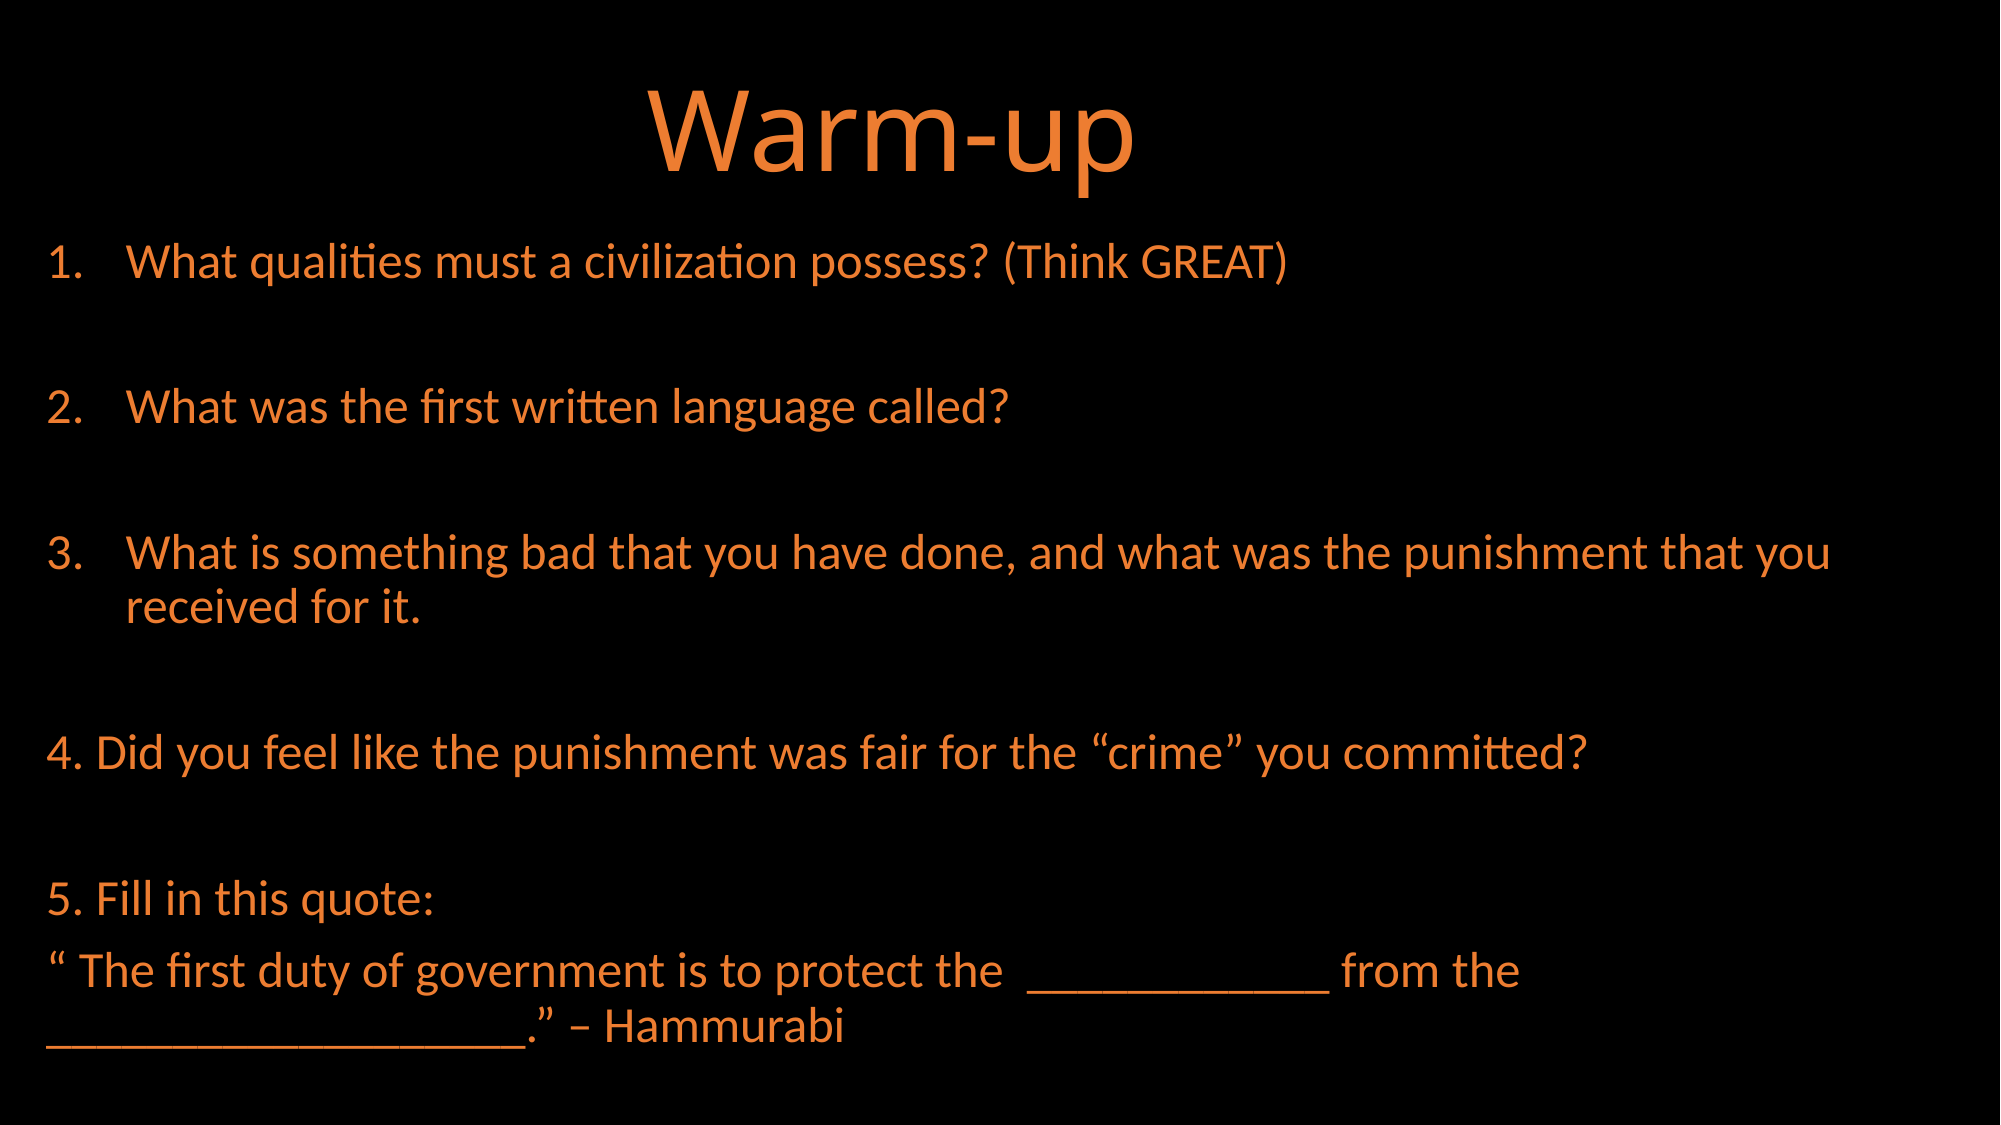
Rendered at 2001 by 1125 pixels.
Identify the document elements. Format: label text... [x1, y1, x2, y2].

list What qualities must a civilization possess? (Think GREAT) What was the first written language called? What is something bad that you have done, and what was the punishment that you received for it. 4. Did you feel like the punishment was fair for the “crime” you committed? 5. Fill in this quote: “ The first duty of government is to protect the ____________ from the ___________________.” – Hammurabi [31, 227, 1973, 1065]
title Warm-up [31, 59, 1863, 211]
